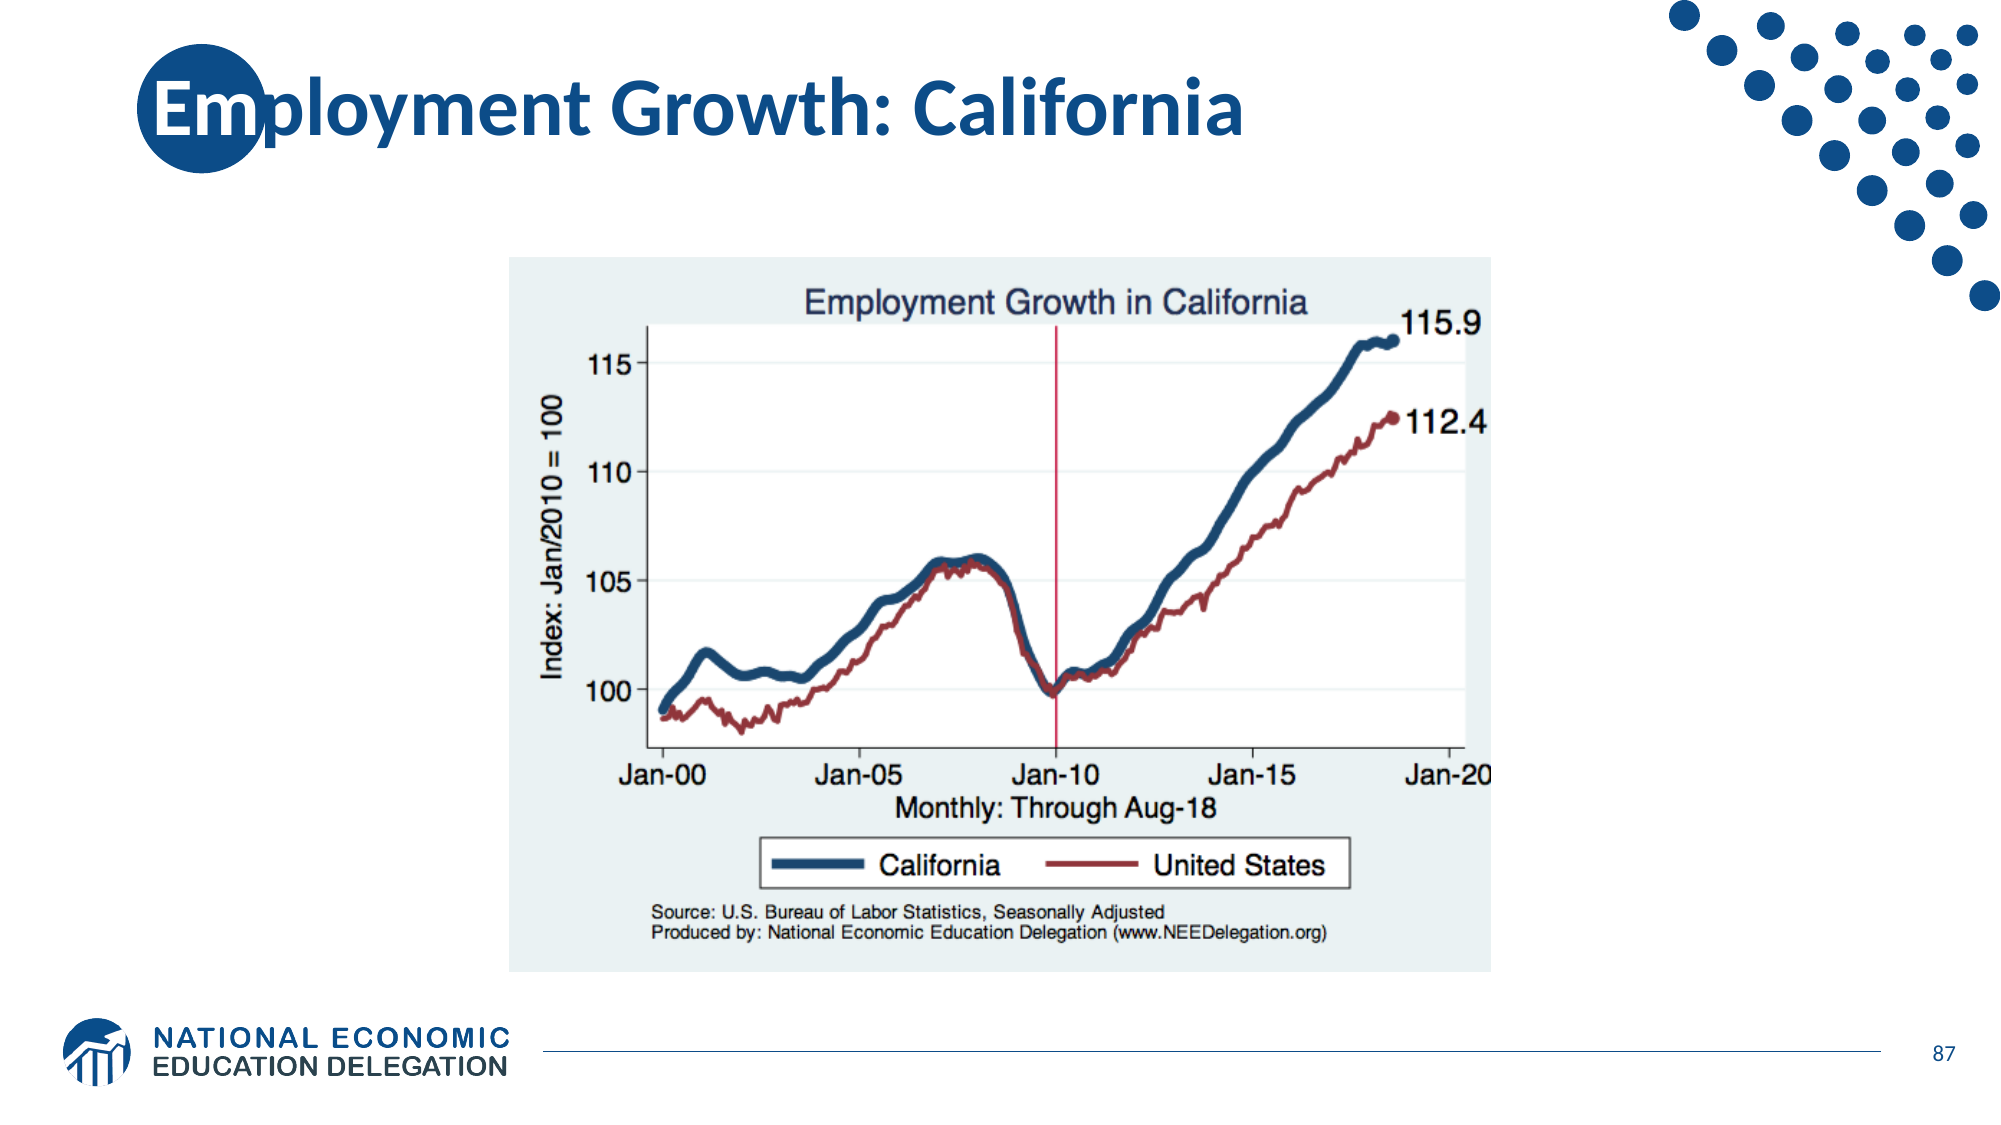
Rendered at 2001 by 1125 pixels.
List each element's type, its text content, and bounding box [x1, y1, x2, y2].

title Employment Growth: California [137, 0, 1863, 218]
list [137, 257, 1863, 972]
slide_number 87 [1521, 1022, 1972, 1082]
picture [55, 1013, 520, 1091]
